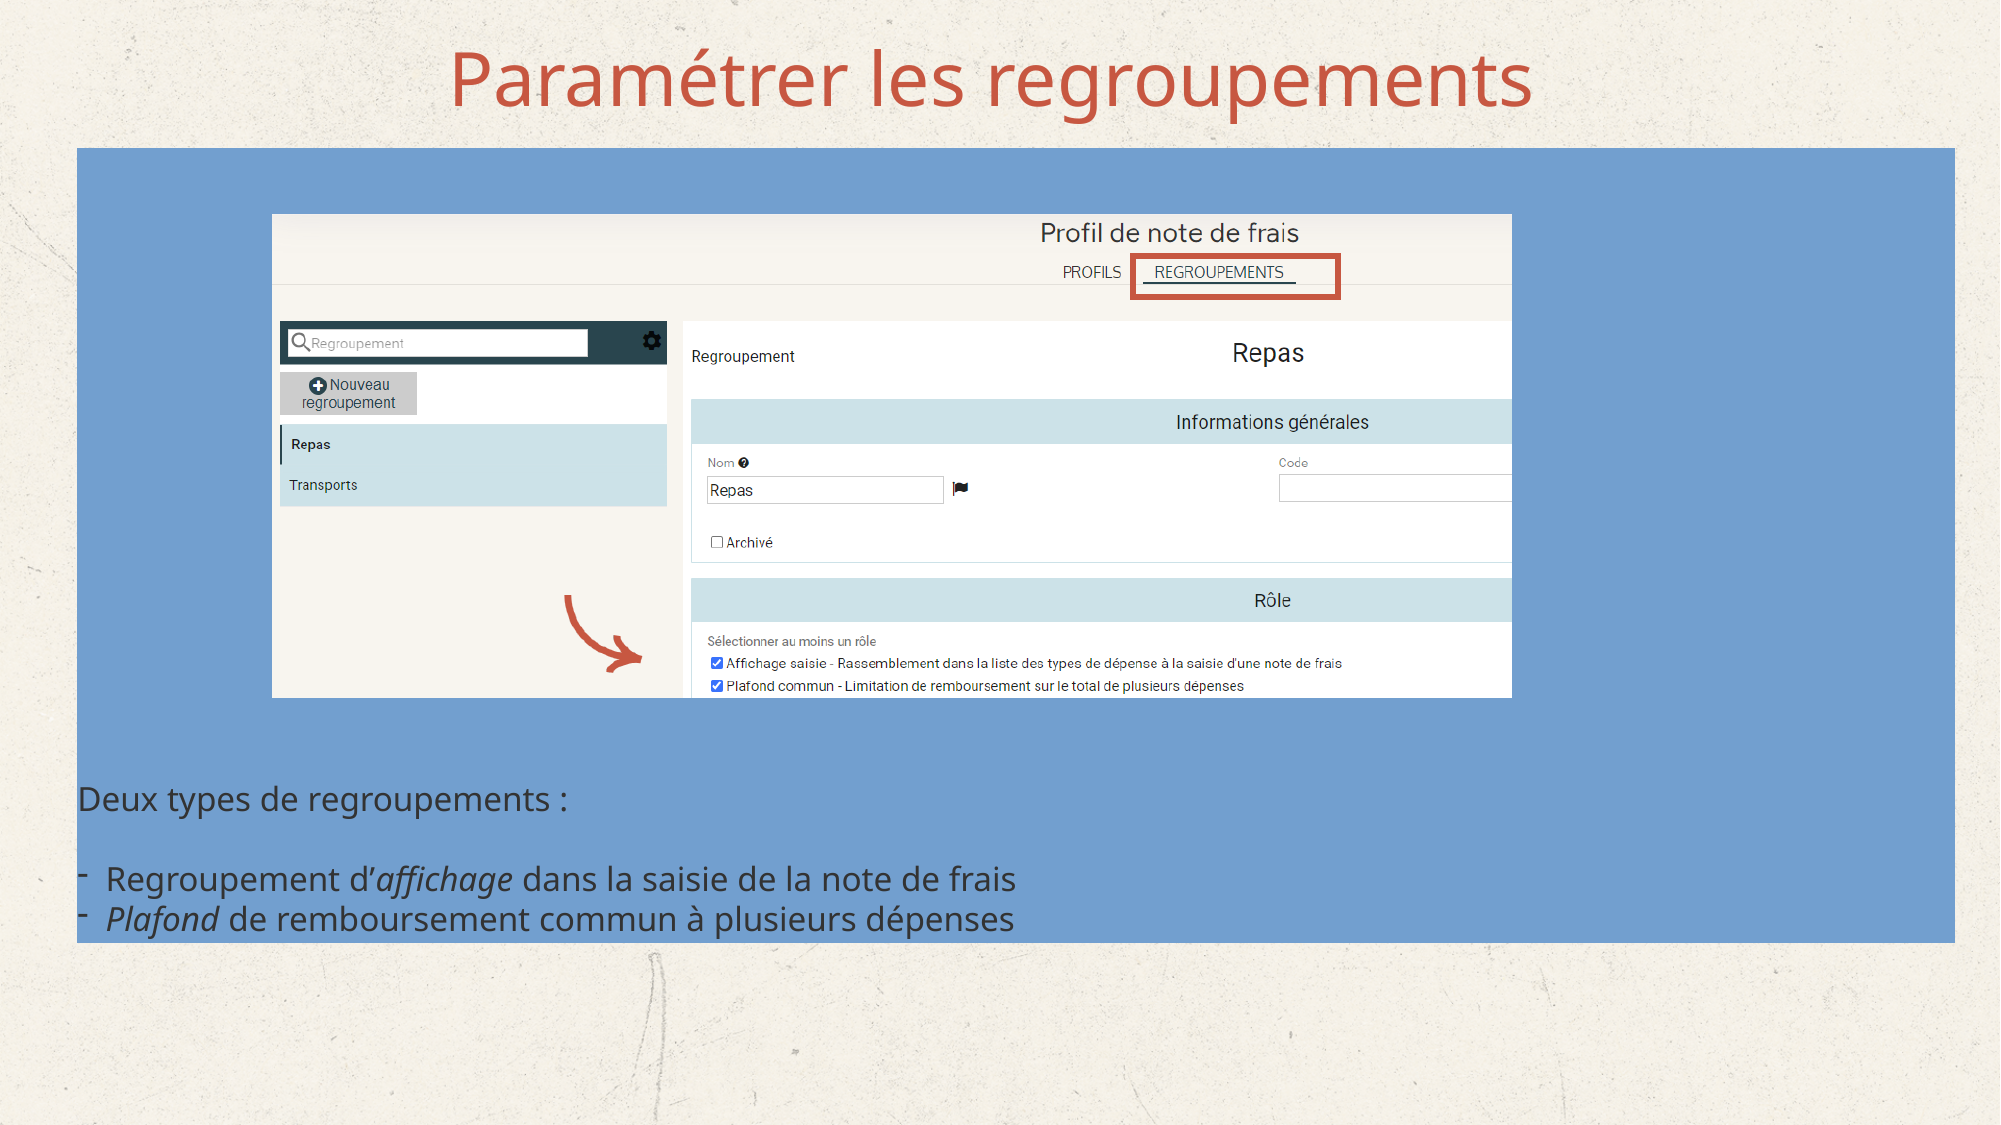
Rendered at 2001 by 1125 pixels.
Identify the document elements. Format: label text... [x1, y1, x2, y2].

title Paramétrer les regroupements [62, 29, 1941, 136]
picture [0, 0, 2000, 1125]
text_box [272, 214, 1512, 698]
text_box Deux types de regroupements : Regroupement d’affichage dans la saisie de la note de frais Plafond de remboursement commun à plusieurs dépenses [62, 770, 1462, 976]
